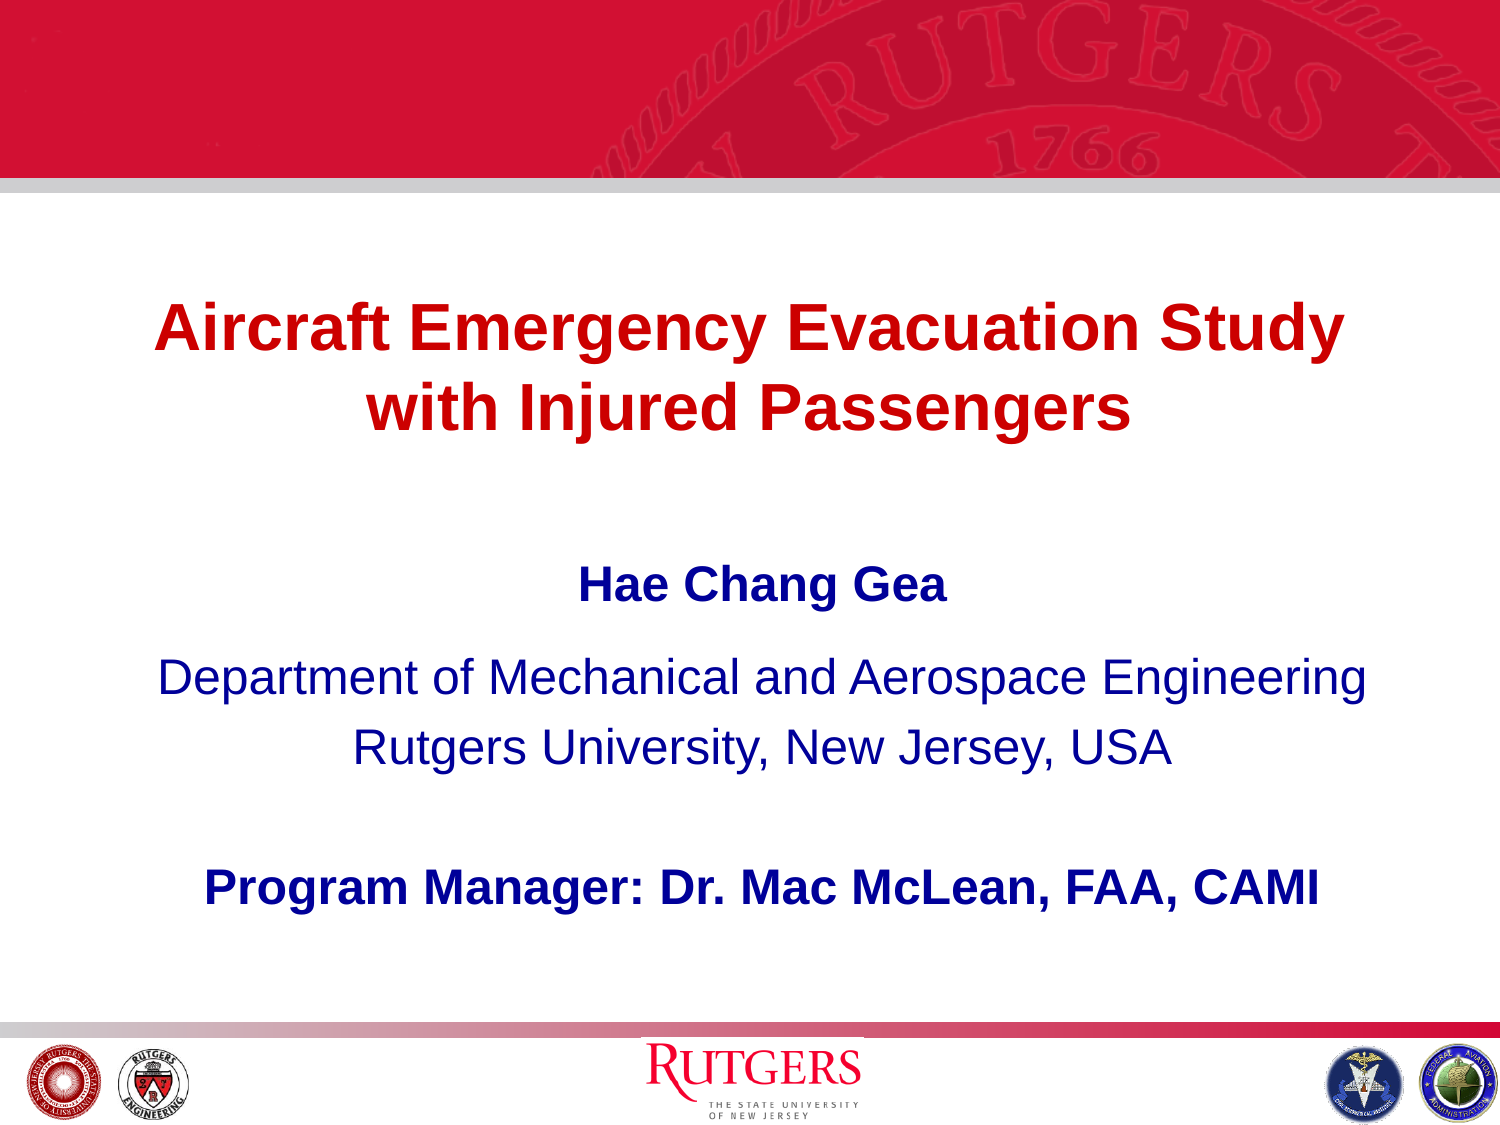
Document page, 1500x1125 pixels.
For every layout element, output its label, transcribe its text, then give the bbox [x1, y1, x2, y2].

picture [117, 1048, 189, 1120]
picture [1324, 1044, 1404, 1125]
picture [641, 1037, 864, 1125]
picture [25, 1043, 102, 1122]
picture [1416, 1041, 1500, 1125]
title Aircraft Emergency Evacuation Study with Injured Passengers [112, 234, 1388, 494]
subtitle Hae Chang Gea Department of Mechanical and Aerospace Engineering Rutgers University, New Jersey, USA Program Manager: Dr. Mac McLean, FAA, CAMI [126, 543, 1399, 947]
picture [0, 0, 1500, 178]
